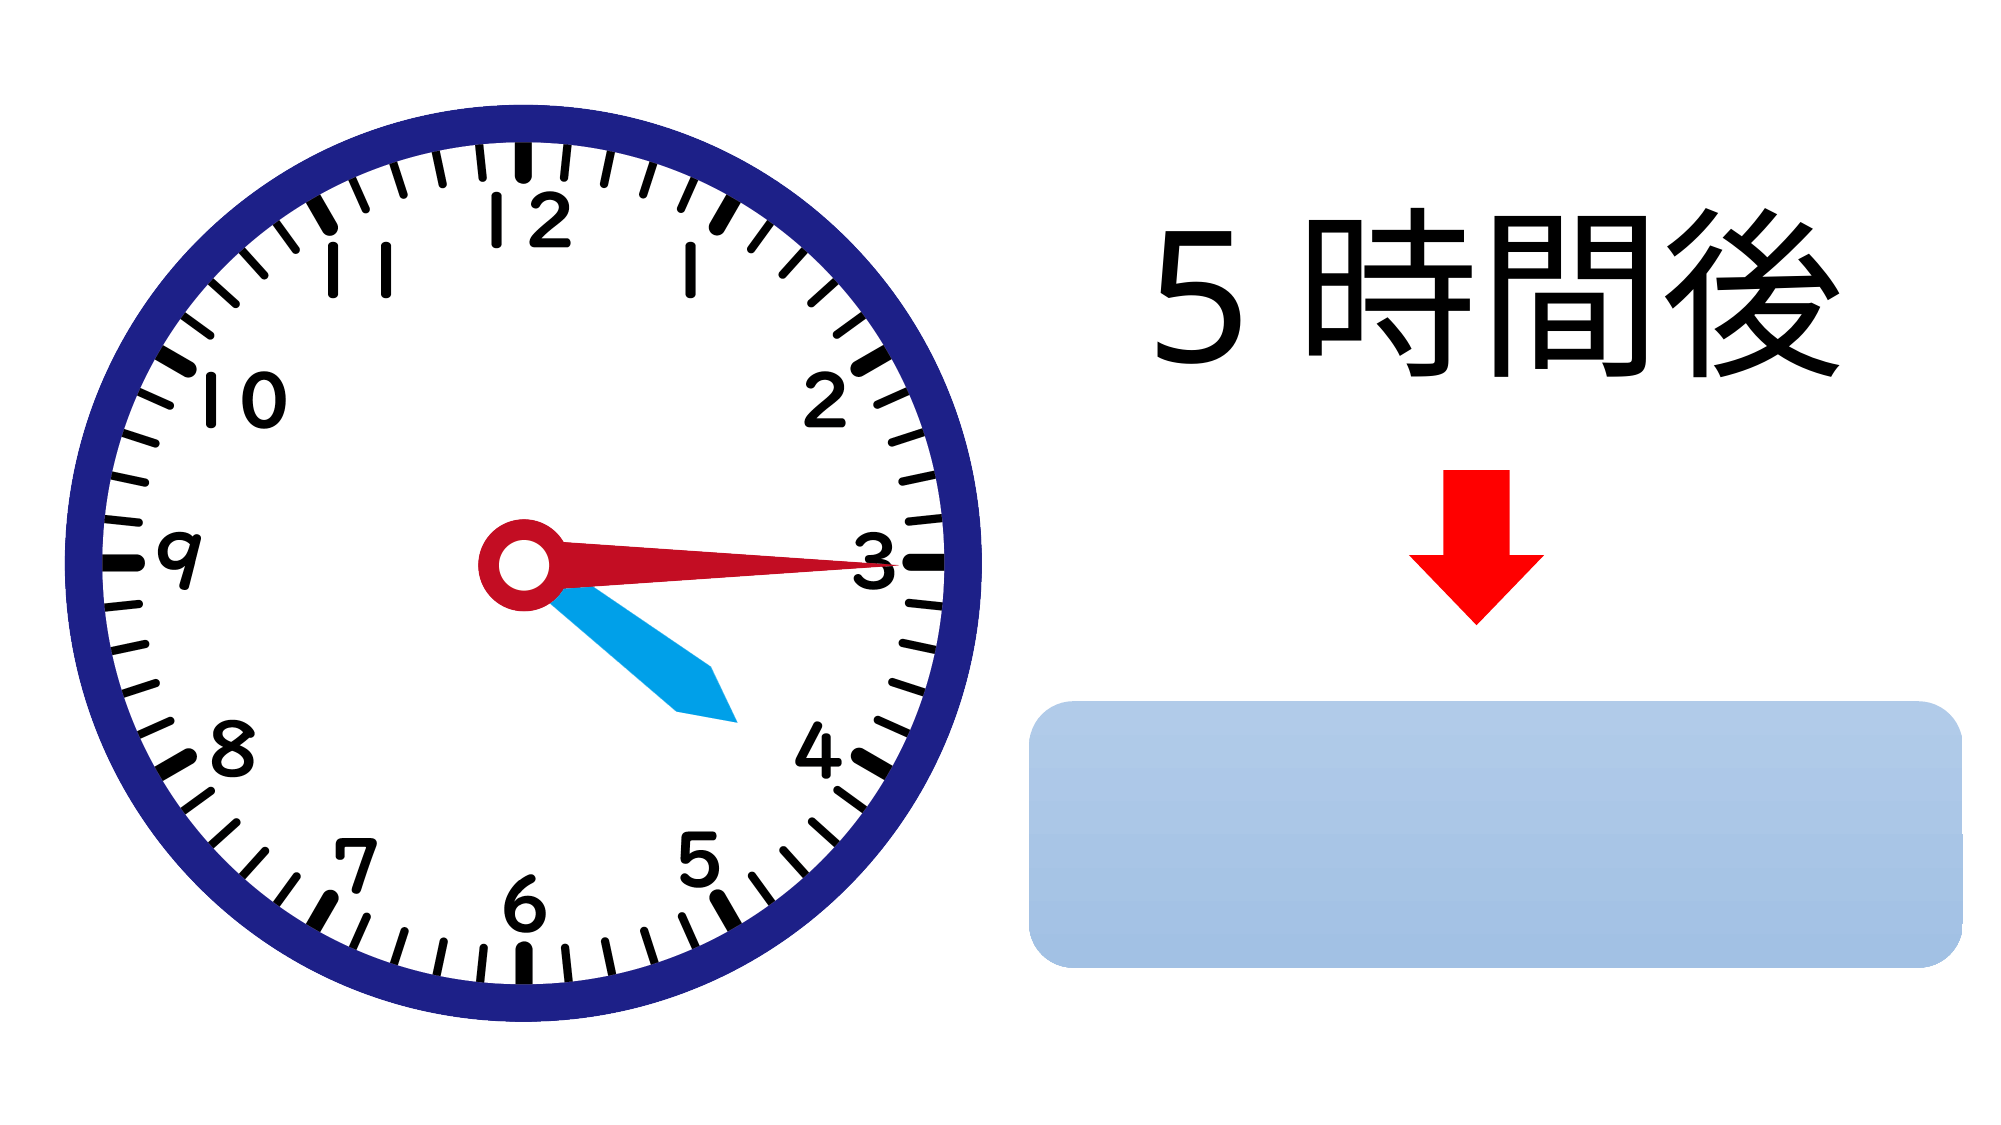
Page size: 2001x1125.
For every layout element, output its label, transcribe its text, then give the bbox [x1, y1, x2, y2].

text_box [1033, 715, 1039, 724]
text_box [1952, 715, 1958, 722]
text_box 5時間後 [1073, 171, 1918, 407]
text_box [1406, 468, 1547, 627]
picture [33, 74, 1005, 1050]
text_box [1028, 700, 1964, 969]
